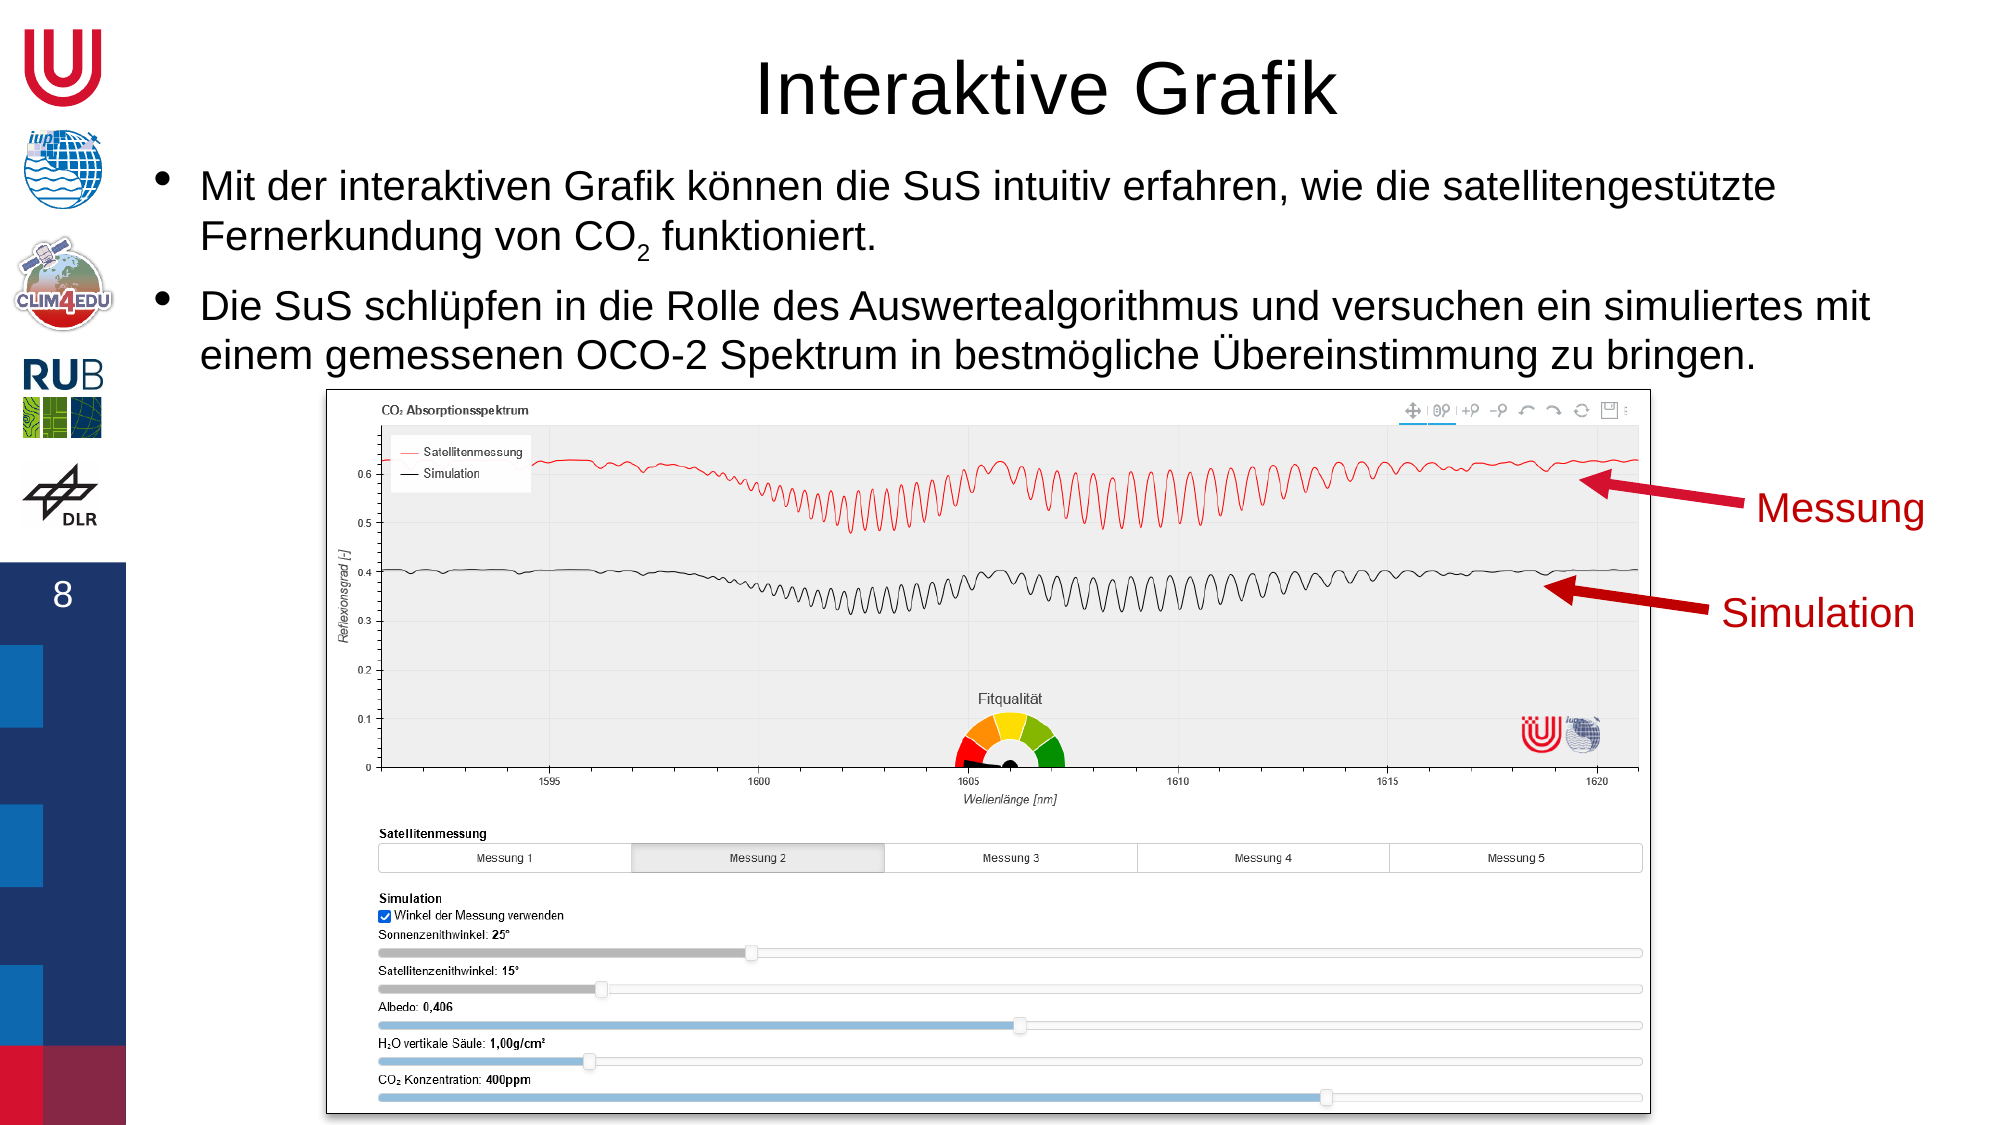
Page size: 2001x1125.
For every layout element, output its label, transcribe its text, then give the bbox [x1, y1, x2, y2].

picture [23, 397, 104, 438]
text_box Messung [1756, 480, 1927, 531]
text_box Interaktive Grafik [125, 19, 1969, 158]
picture [24, 130, 102, 209]
picture [22, 359, 103, 390]
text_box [1543, 586, 1709, 610]
text_box Simulation [1721, 586, 1917, 637]
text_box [1578, 479, 1745, 504]
text_box Mit der interaktiven Grafik können die SuS intuitiv erfahren, wie die satellitengestützte Fernerkundung von CO2 funktioniert. Die SuS schlüpfen in die Rolle des Auswertealgorithmus und versuchen ein simuliertes mit einem gemessenen OCO-2 Spektrum in bestmögliche Übereinstimmung zu bringen. [125, 158, 1969, 379]
picture [20, 461, 100, 527]
picture [8, 232, 118, 336]
picture [326, 389, 1650, 1114]
